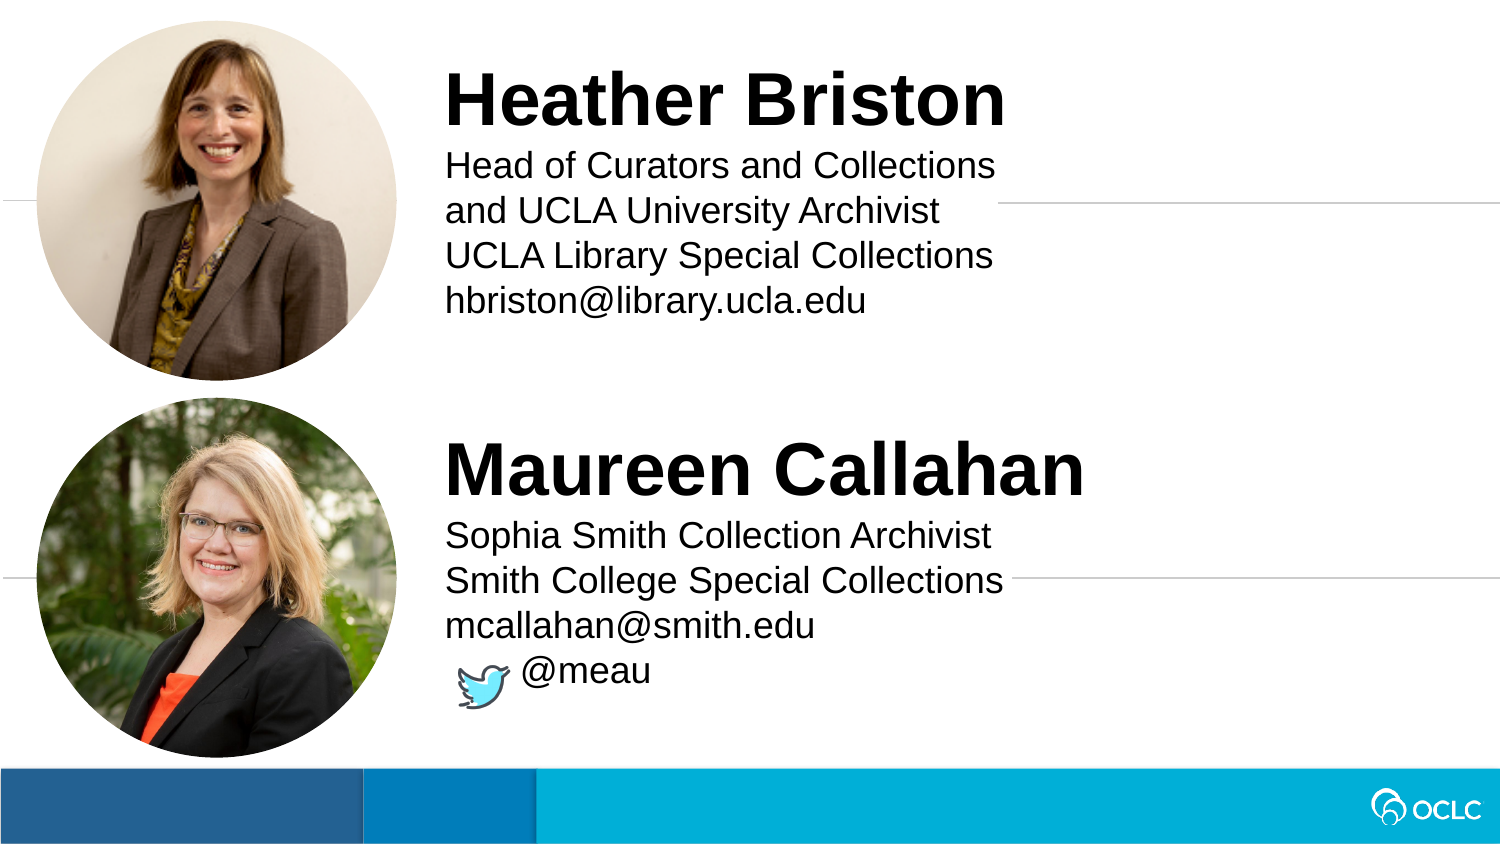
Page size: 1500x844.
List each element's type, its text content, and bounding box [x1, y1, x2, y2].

subtitle Heather Briston Head of Curators and Collections and UCLA University Archivist UCLA Library Special Collections hbriston@library.ucla.edu Maureen Callahan Sophia Smith Collection Archivist Smith College Special Collections mcallahan@smith.edu @meau [429, 35, 1254, 165]
picture [36, 20, 397, 381]
picture [451, 654, 517, 720]
picture [36, 397, 397, 758]
